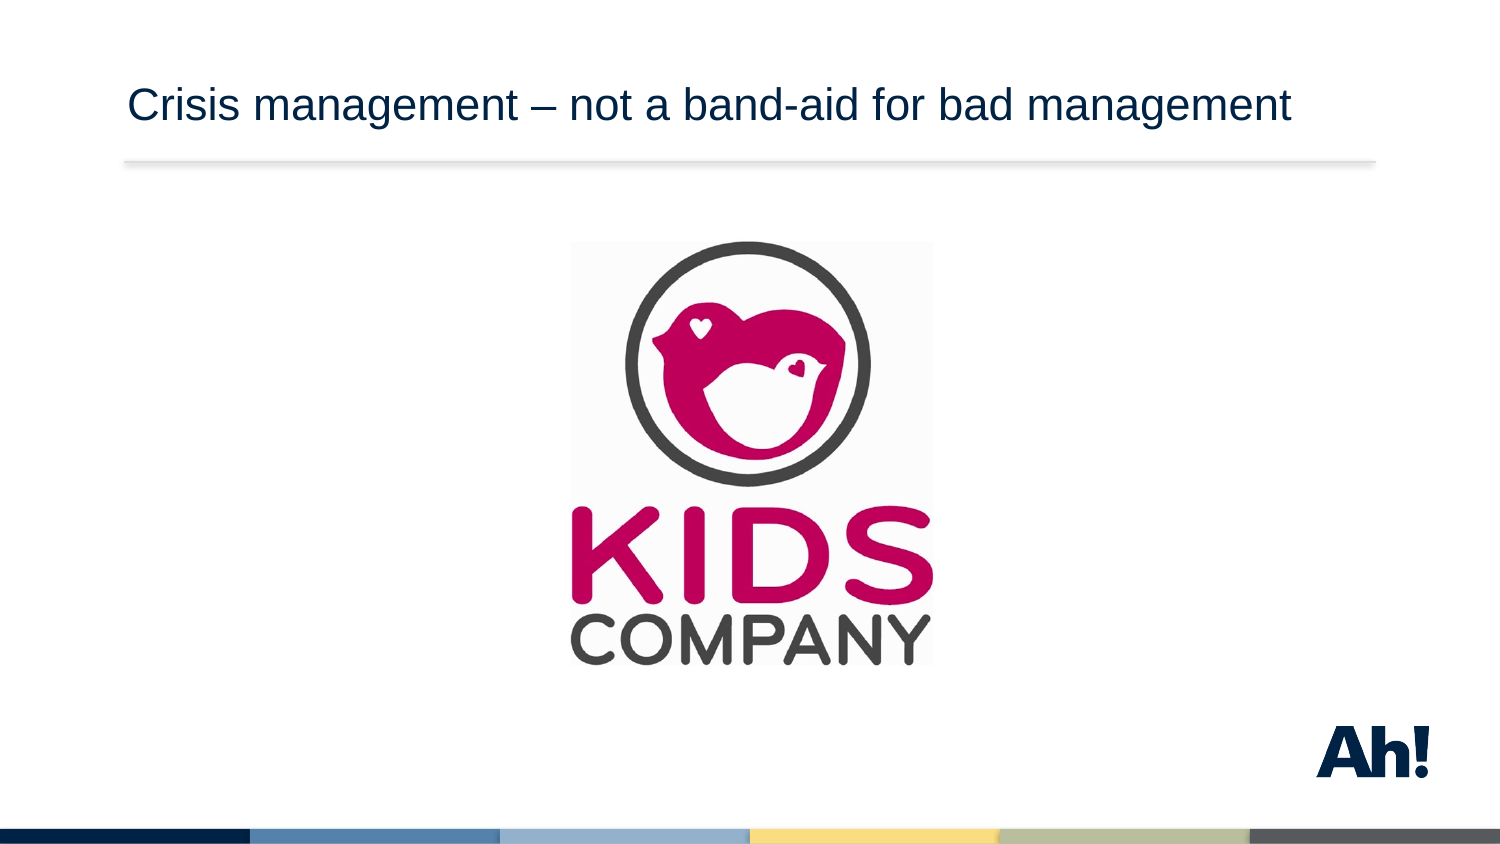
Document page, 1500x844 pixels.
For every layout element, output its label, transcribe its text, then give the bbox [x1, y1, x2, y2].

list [507, 209, 993, 694]
title Crisis management – not a band-aid for bad management [112, 67, 1388, 151]
picture [1316, 726, 1429, 778]
